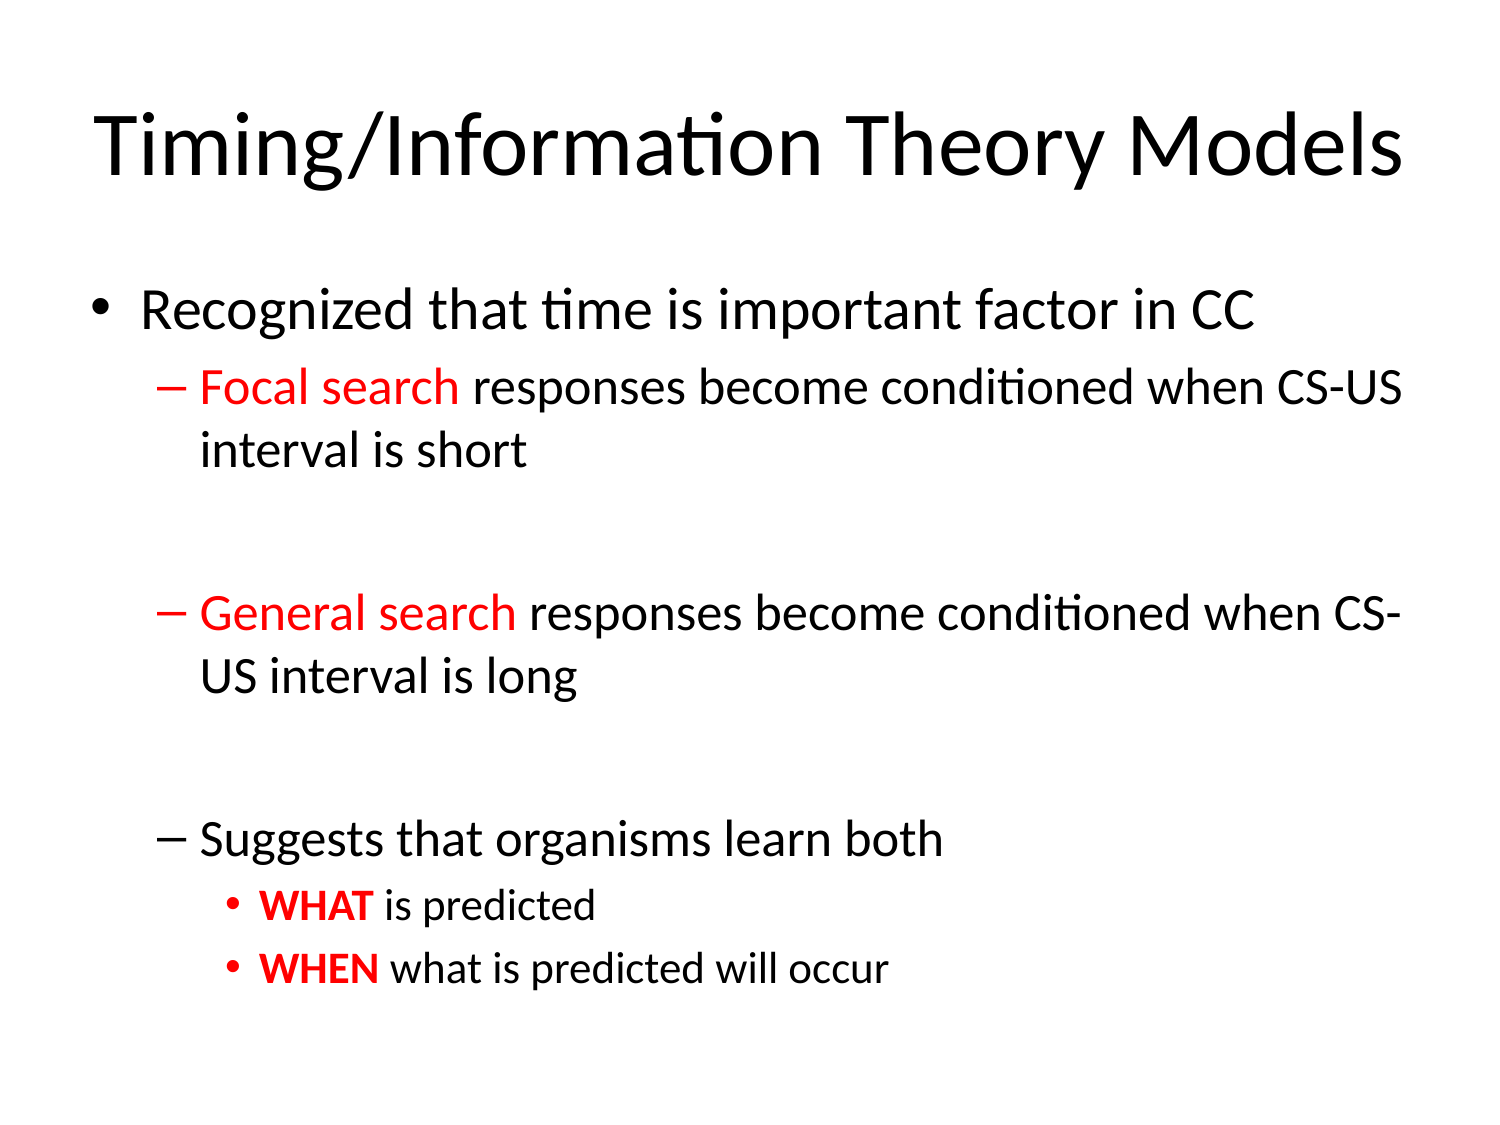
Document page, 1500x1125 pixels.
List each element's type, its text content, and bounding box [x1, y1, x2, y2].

list Recognized that time is important factor in CC Focal search responses become conditioned when CS-US interval is short General search responses become conditioned when CS-US interval is long Suggests that organisms learn both WHAT is predicted WHEN what is predicted will occur [75, 262, 1425, 1005]
title Timing/Information Theory Models [75, 45, 1425, 233]
